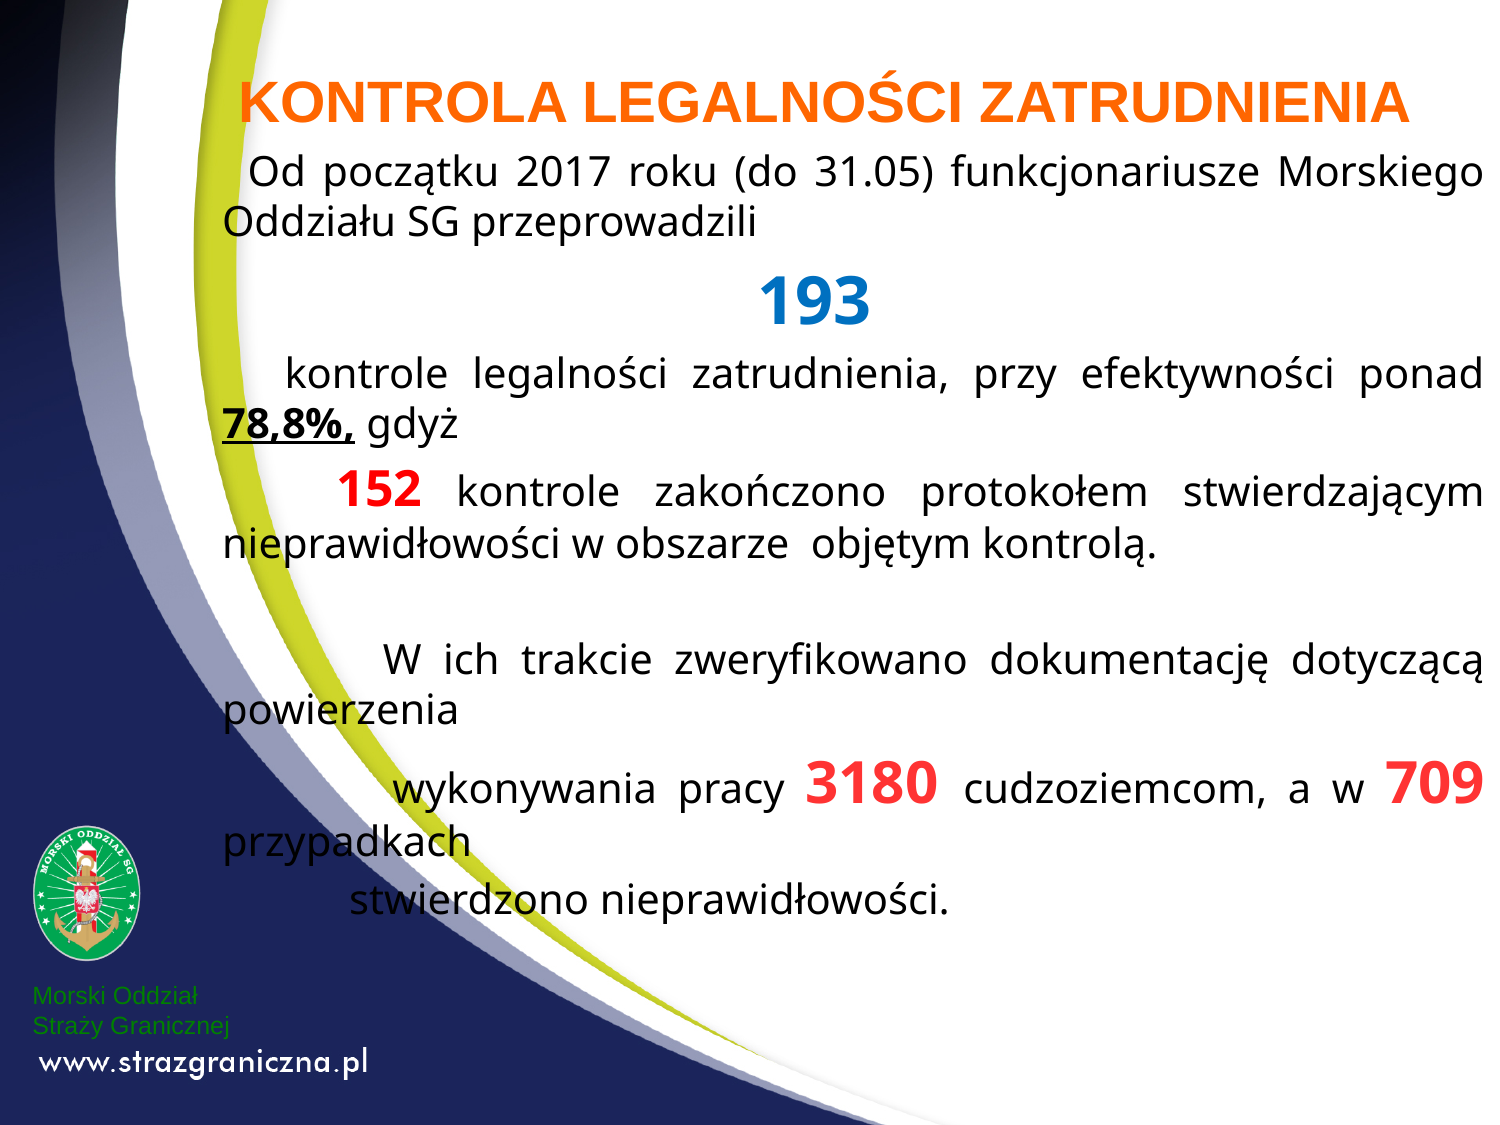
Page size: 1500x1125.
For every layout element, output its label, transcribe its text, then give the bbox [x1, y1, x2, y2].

title KONTROLA LEGALNOŚCI ZATRUDNIENIA [150, 18, 1500, 136]
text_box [17, 822, 383, 1048]
list Od początku 2017 roku (do 31.05) funkcjonariusze Morskiego Oddziału SG przeprowadzili 193 kontrole legalności zatrudnienia, przy efektywności ponad 78,8%, gdyż 152 kontrole zakończono protokołem stwierdzającym nieprawidłowości w obszarze objętym kontrolą. W ich trakcie zweryfikowano dokumentację dotyczącą powierzenia wykonywania pracy 3180 cudzoziemcom, a w 709 przypadkach stwierdzono nieprawidłowości. [150, 136, 1500, 880]
picture [0, 0, 1500, 1125]
